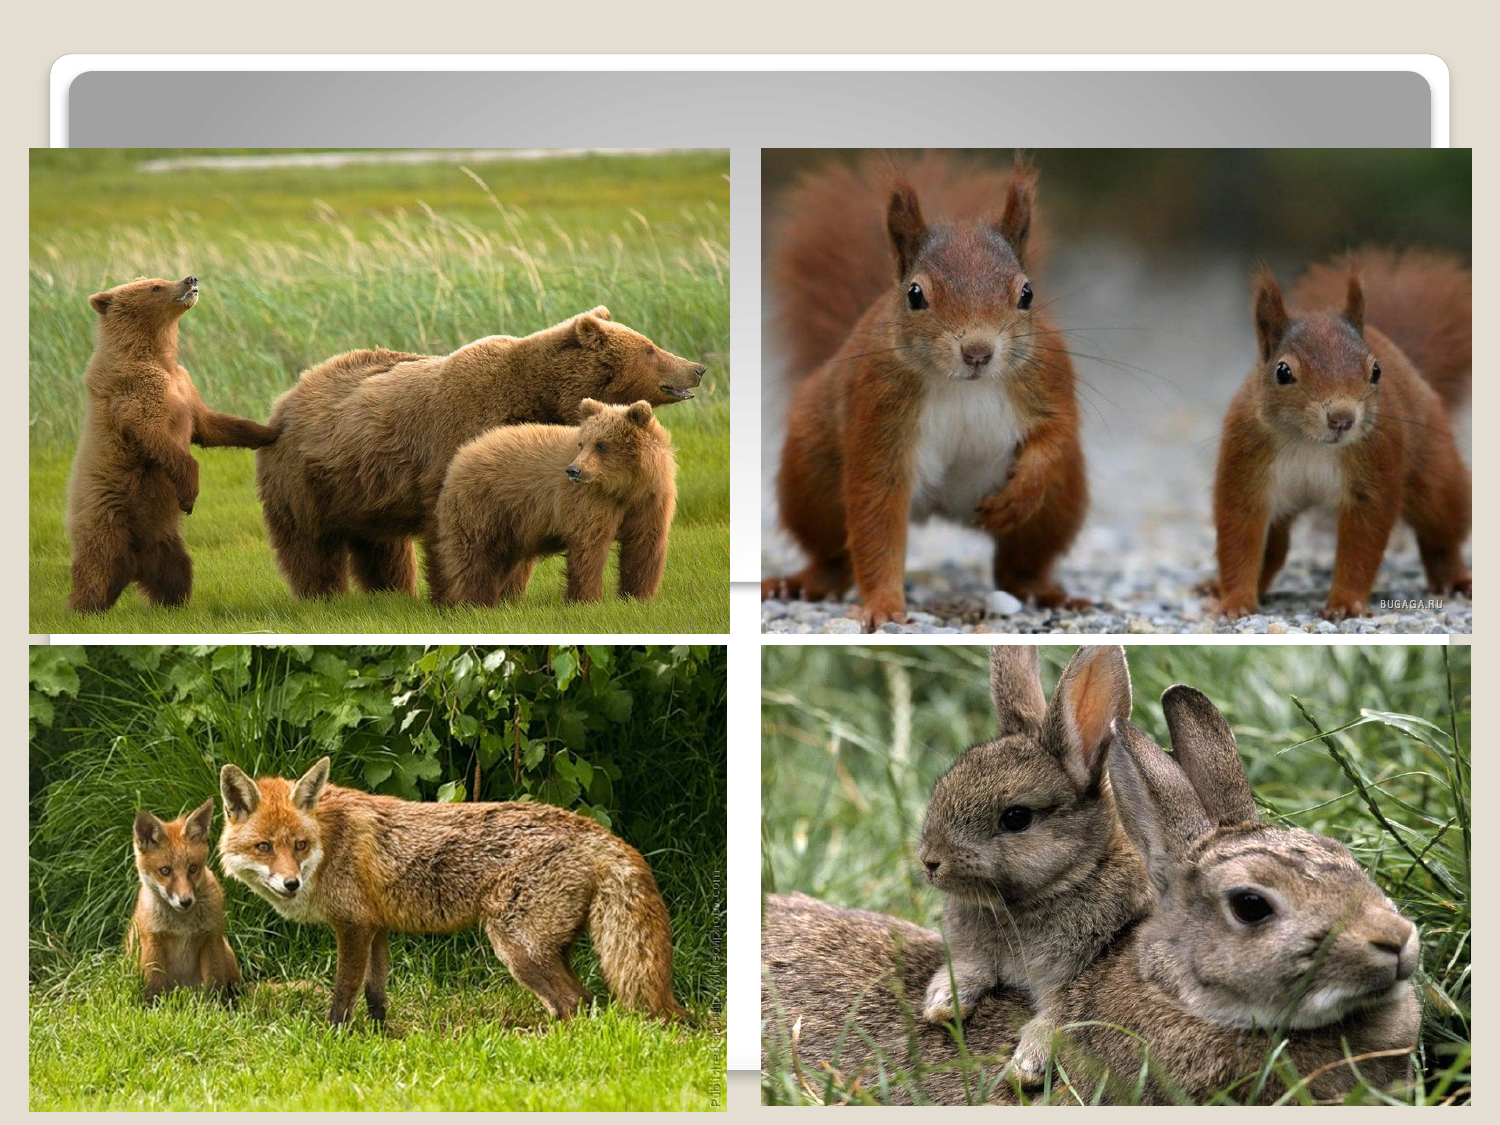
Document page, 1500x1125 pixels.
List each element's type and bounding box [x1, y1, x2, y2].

picture [761, 644, 1471, 1107]
picture [29, 148, 730, 634]
picture [29, 644, 727, 1113]
picture [761, 148, 1472, 634]
